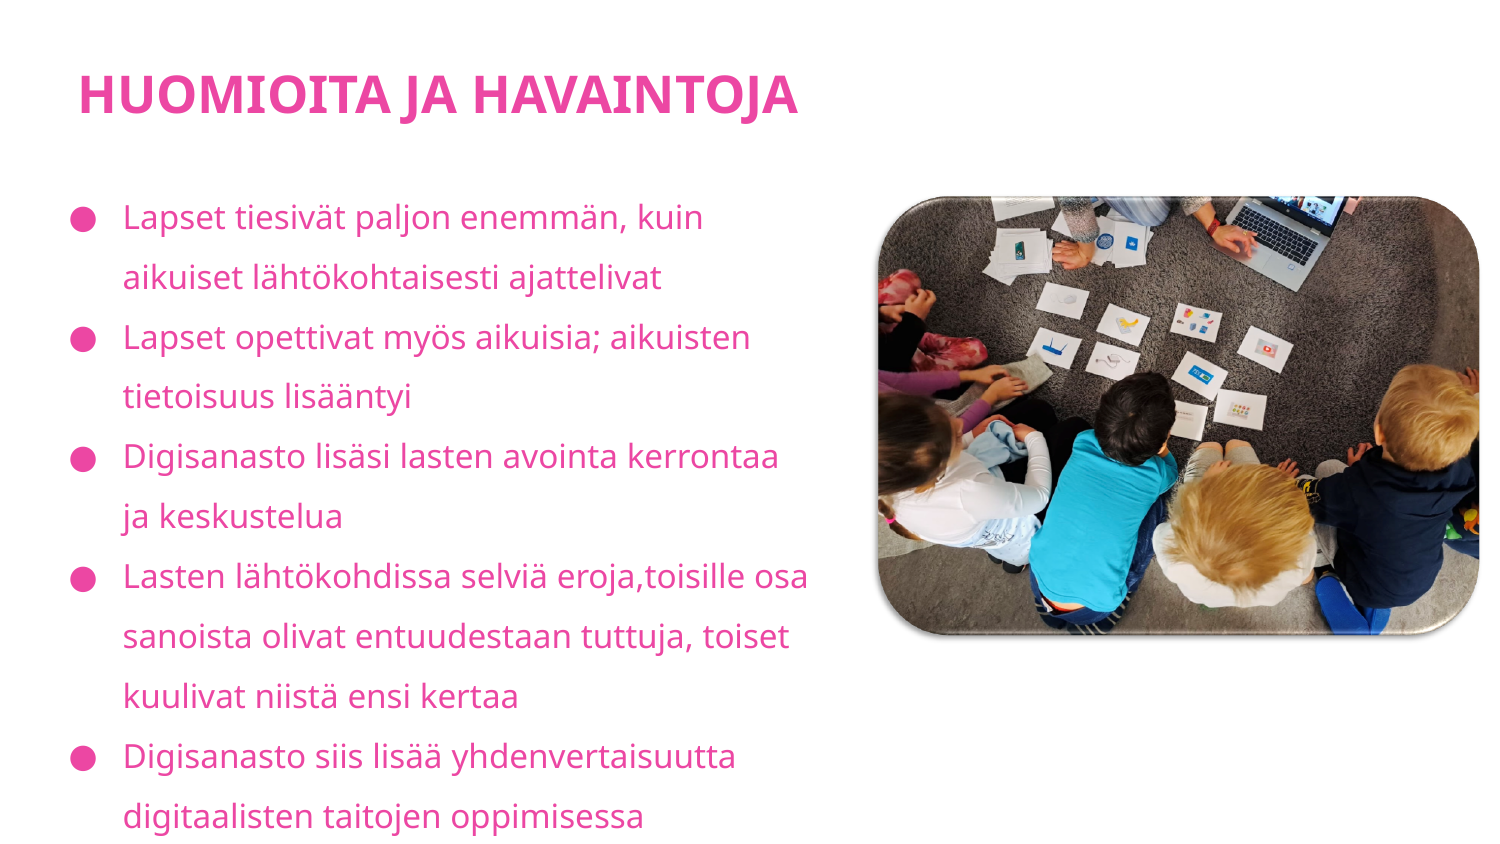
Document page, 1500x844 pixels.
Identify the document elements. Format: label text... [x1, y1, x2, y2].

picture [866, 190, 1485, 647]
text_box HUOMIOITA JA HAVAINTOJA [62, 46, 1209, 139]
list Lapset tiesivät paljon enemmän, kuin aikuiset lähtökohtaisesti ajattelivat Lapset opettivat myös aikuisia; aikuisten tietoisuus lisääntyi Digisanasto lisäsi lasten avointa kerrontaa ja keskustelua Lasten lähtökohdissa selviä eroja,toisille osa sanoista olivat entuudestaan tuttuja, toiset kuulivat niistä ensi kertaa Digisanasto siis lisää yhdenvertaisuutta digitaalisten taitojen oppimisessa [32, 161, 830, 828]
